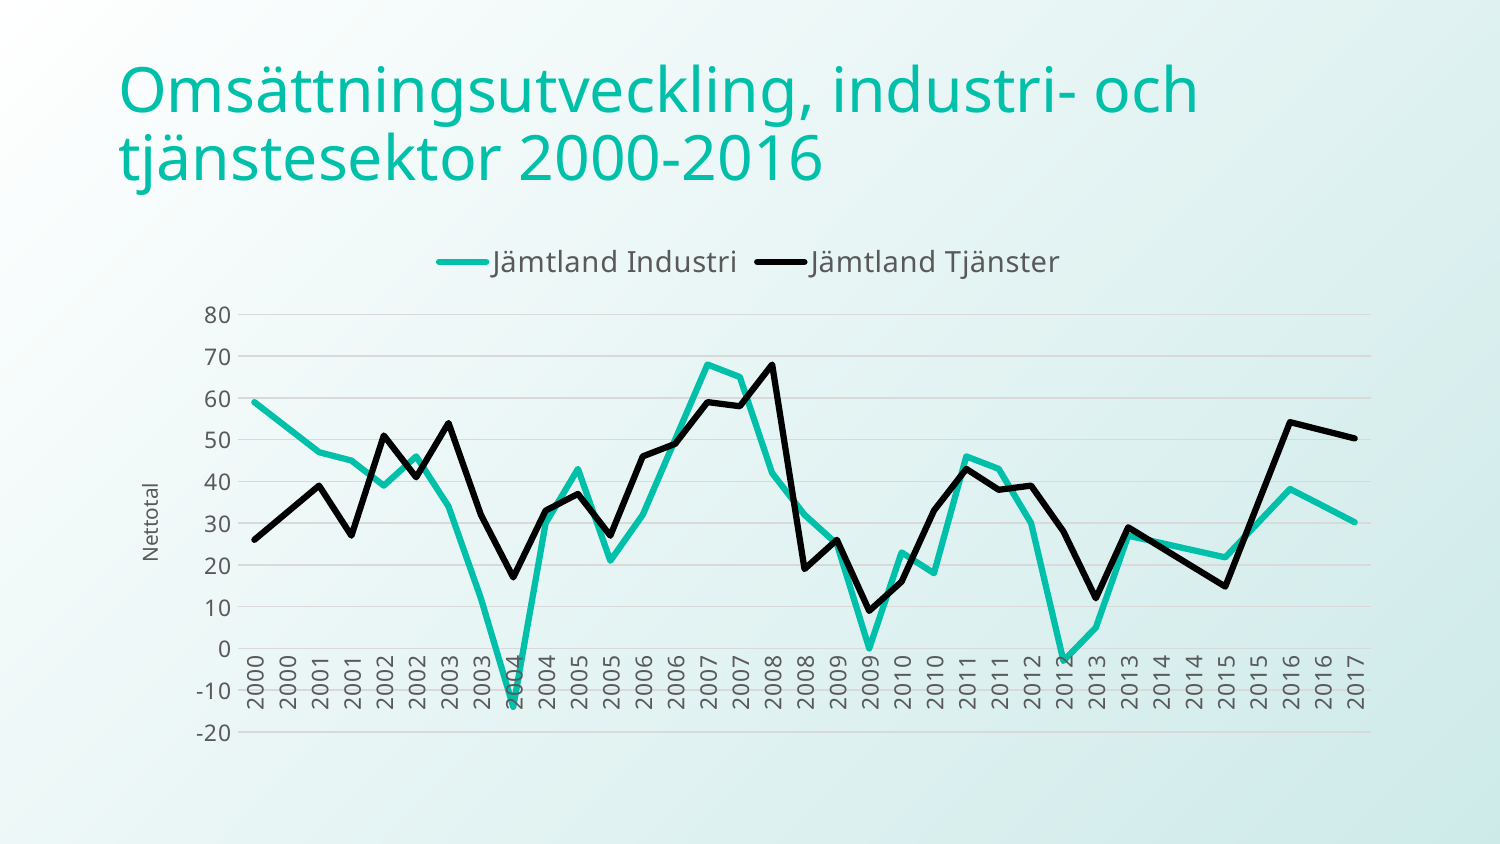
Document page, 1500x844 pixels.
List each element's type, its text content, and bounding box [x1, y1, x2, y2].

title Omsättningsutveckling, industri- och tjänstesektor 2000-2016 [103, 44, 1397, 208]
chart [103, 224, 1397, 759]
